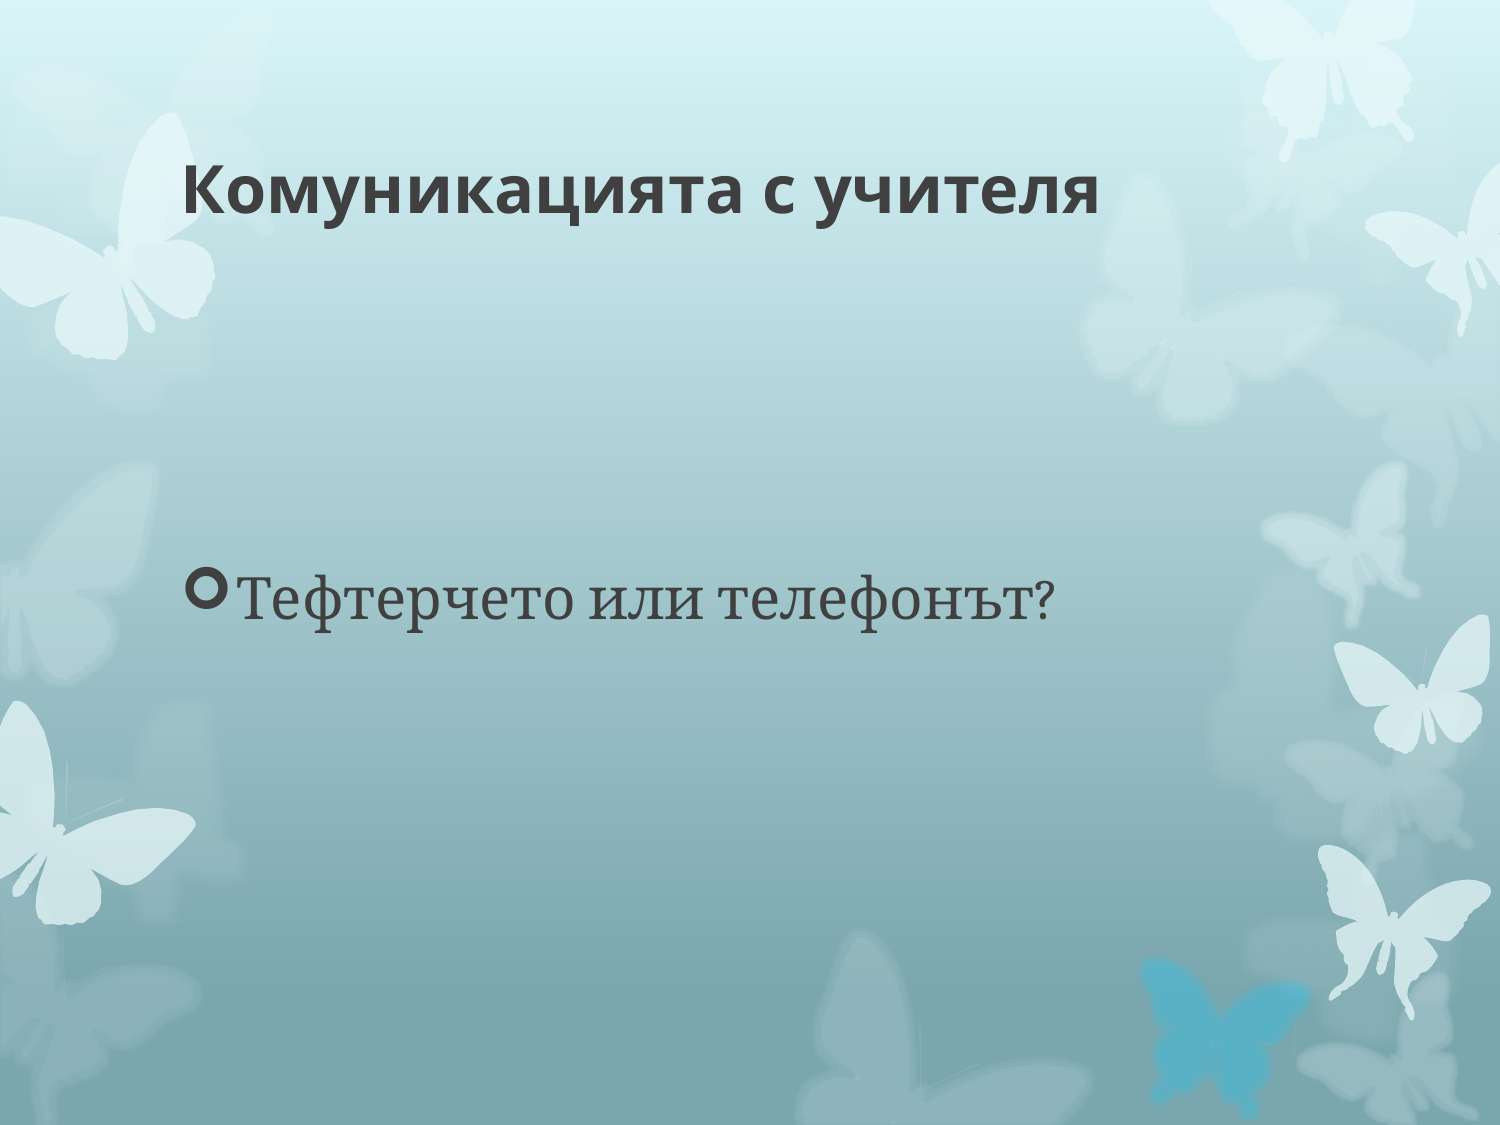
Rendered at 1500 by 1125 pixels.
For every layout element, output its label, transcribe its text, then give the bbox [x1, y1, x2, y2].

list Тефтерчето или телефонът? [165, 296, 1335, 962]
title Комуникацията с учителя [165, 110, 1335, 263]
